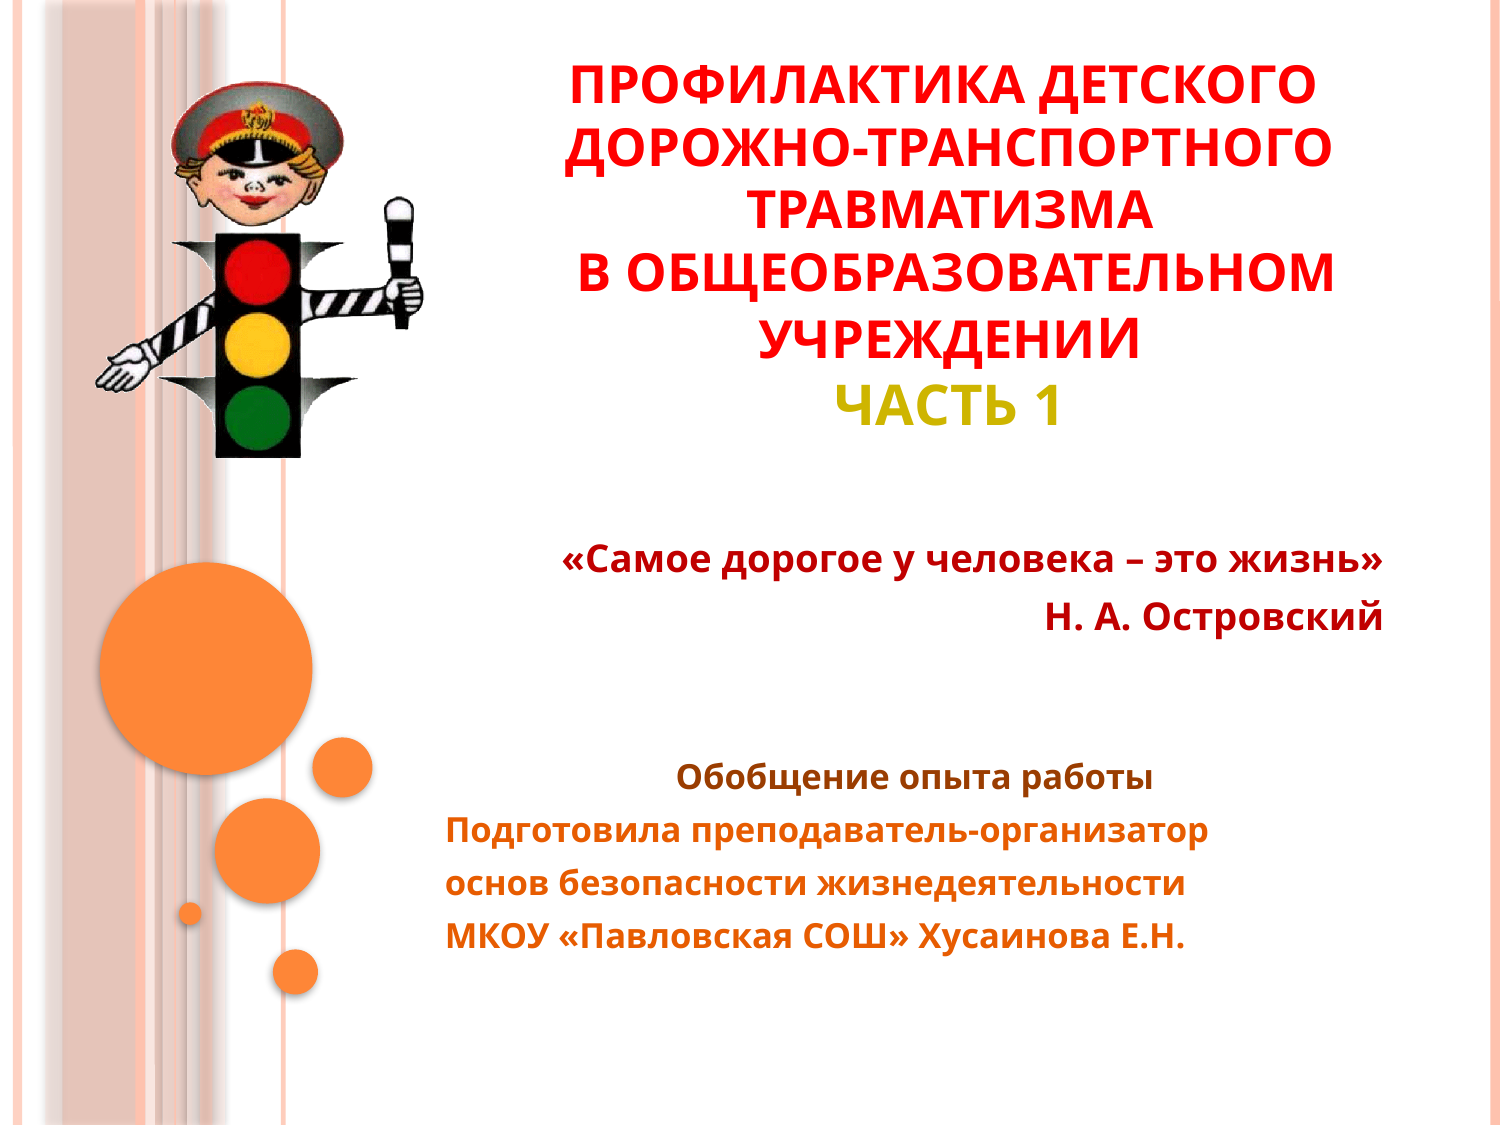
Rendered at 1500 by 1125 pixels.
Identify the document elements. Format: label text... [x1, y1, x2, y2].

picture [87, 77, 431, 463]
subtitle «Самое дорогое у человека – это жизнь» Н. А. Островский Обобщение опыта работы Подготовила преподаватель-организатор основ безопасности жизнедеятельности МКОУ «Павловская СОШ» Хусаинова Е.Н. [429, 527, 1400, 965]
title Профилактика детского дорожно-транспортного травматизма в общеобразовательном учреждении часть 1 [429, 42, 1471, 445]
